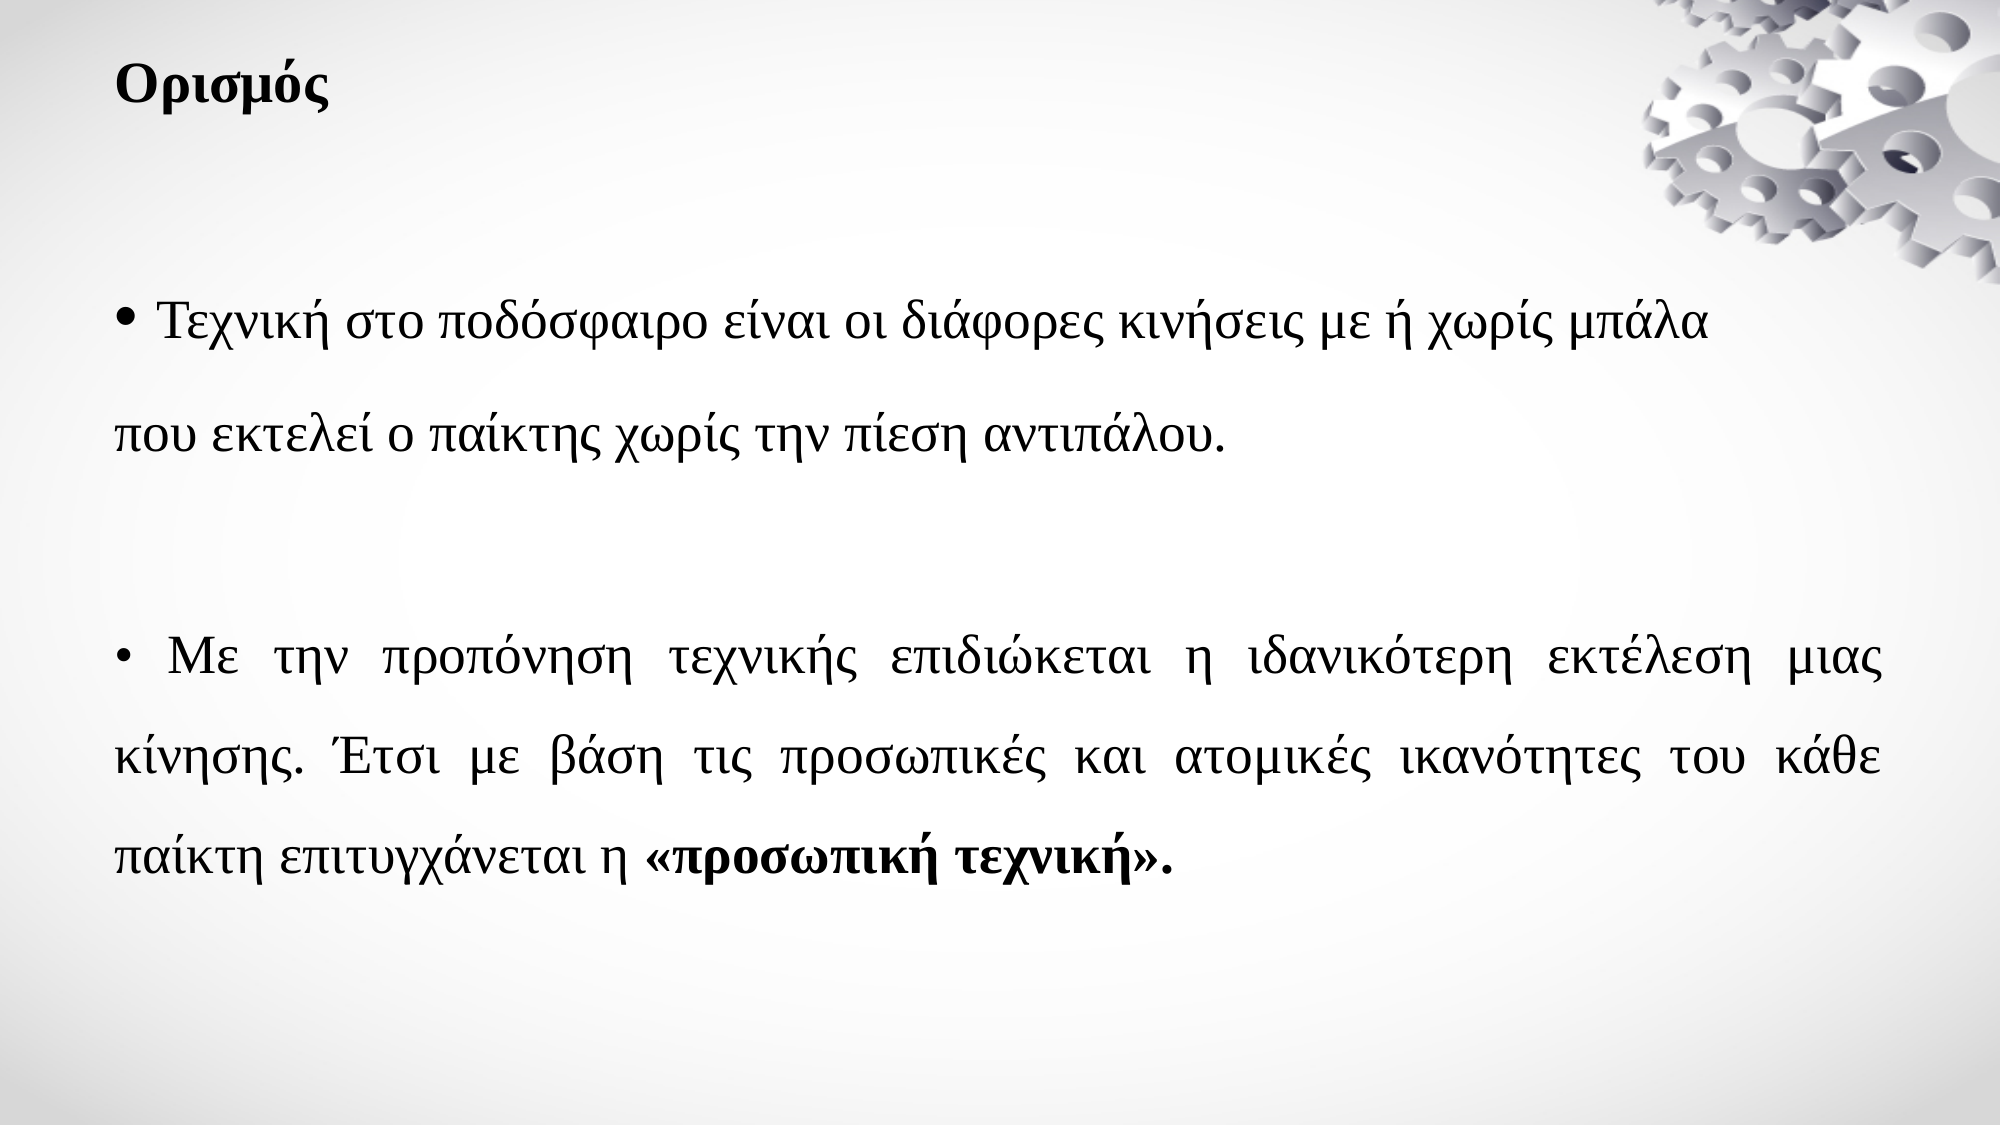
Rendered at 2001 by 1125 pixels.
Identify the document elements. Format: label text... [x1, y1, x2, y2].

list • Τεχνική στο ποδόσφαιρο είναι οι διάφορες κινήσεις με ή χωρίς μπάλα που εκτελεί ο παίκτης χωρίς την πίεση αντιπάλου. • Με την προπόνηση τεχνικής επιδιώκεται η ιδανικότερη εκτέλεση μιας κίνησης. Έτσι με βάση τις προσωπικές και ατομικές ικανότητες του κάθε παίκτη επιτυγχάνεται η «προσωπική τεχνική». [99, 223, 1901, 1037]
picture [0, 0, 2000, 1125]
title Ορισμός [99, 30, 1901, 127]
